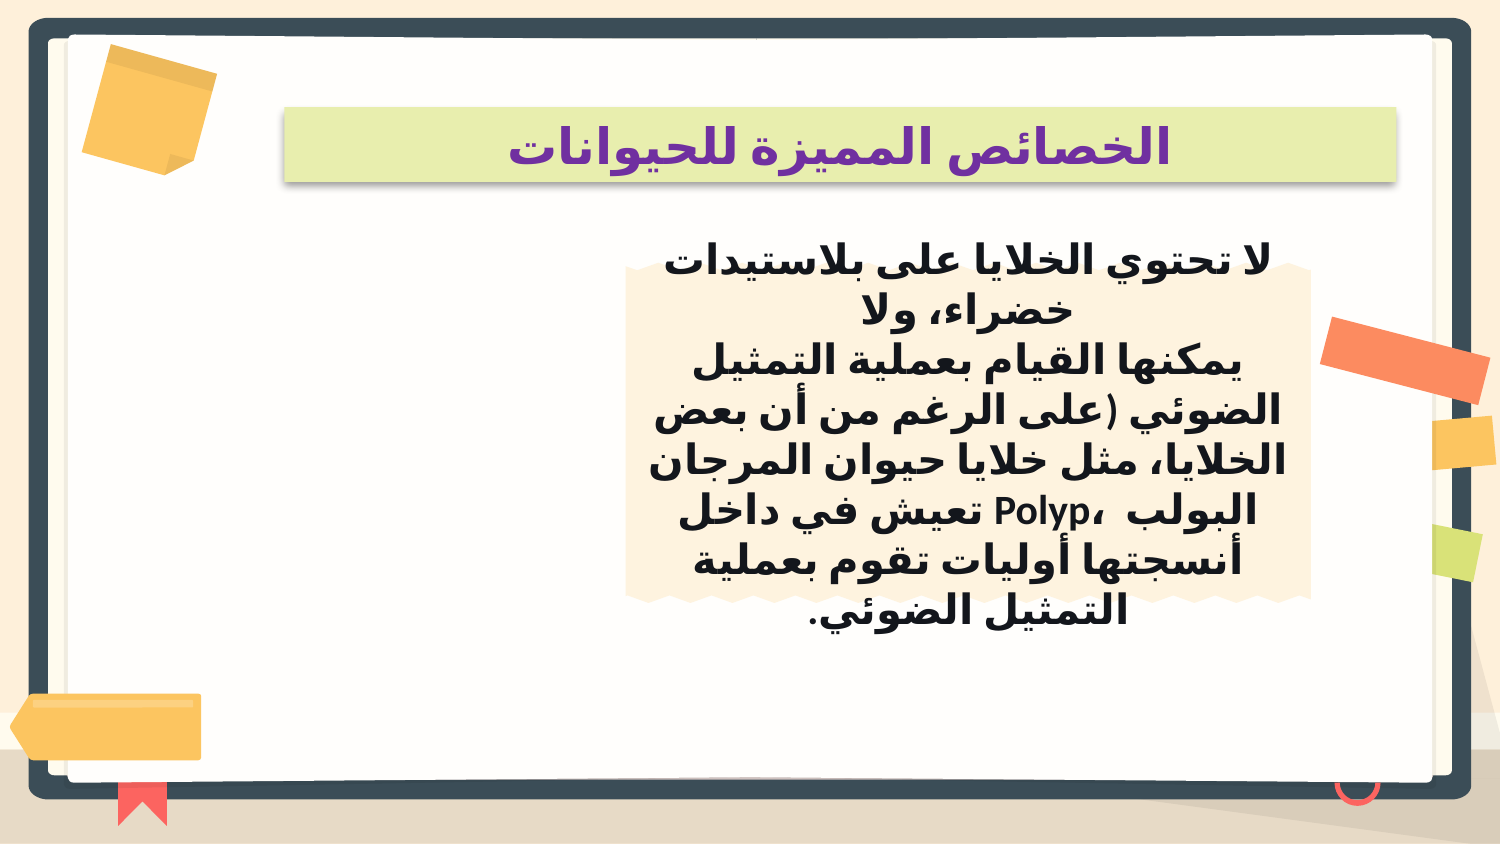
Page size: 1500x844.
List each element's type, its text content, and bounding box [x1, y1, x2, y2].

text_box لا تحتوي الخلايا على بلاستيدات خضراء، ولا يمكنها القيام بعملية التمثيل الضوئي (على الرغم من أن بعض الخلايا، مثل خلايا حيوان المرجان البولب ،Polyp تعيش في داخل أنسجتها أوليات تقوم بعملية التمثيل الضوئي. [625, 262, 1311, 603]
text_box الخصائص المميزة للحيوانات [284, 107, 1397, 182]
